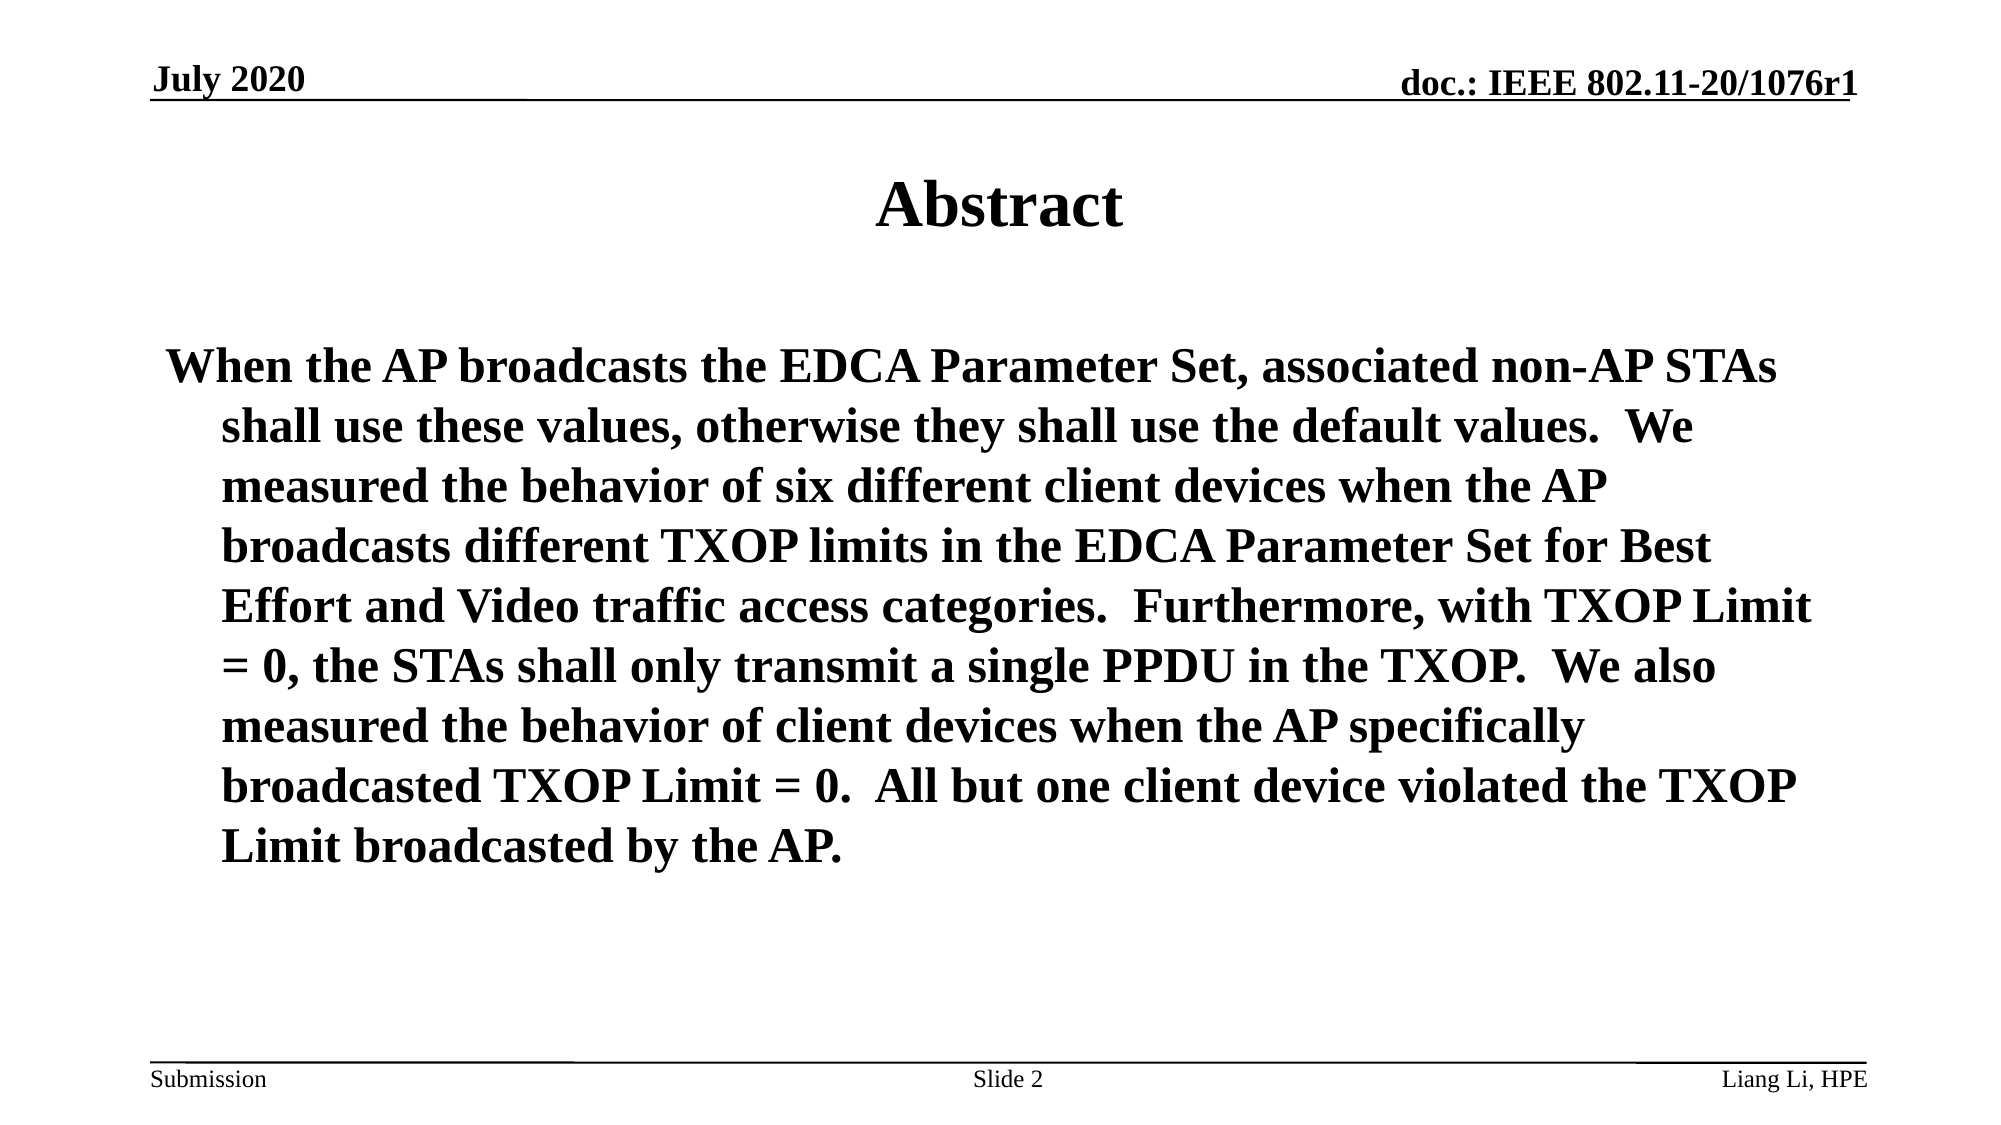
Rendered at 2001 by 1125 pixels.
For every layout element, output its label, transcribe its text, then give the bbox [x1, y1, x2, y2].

title Abstract [149, 112, 1850, 288]
list When the AP broadcasts the EDCA Parameter Set, associated non-AP STAs shall use these values, otherwise they shall use the default values. We measured the behavior of six different client devices when the AP broadcasts different TXOP limits in the EDCA Parameter Set for Best Effort and Video traffic access categories. Furthermore, with TXOP Limit = 0, the STAs shall only transmit a single PPDU in the TXOP. We also measured the behavior of client devices when the AP specifically broadcasted TXOP Limit = 0. All but one client device violated the TXOP Limit broadcasted by the AP. [149, 324, 1850, 1000]
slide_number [152, 54, 563, 100]
footer Liang Li, HPE [1171, 1061, 1869, 1093]
slide_number Slide 2 [950, 1061, 1067, 1123]
